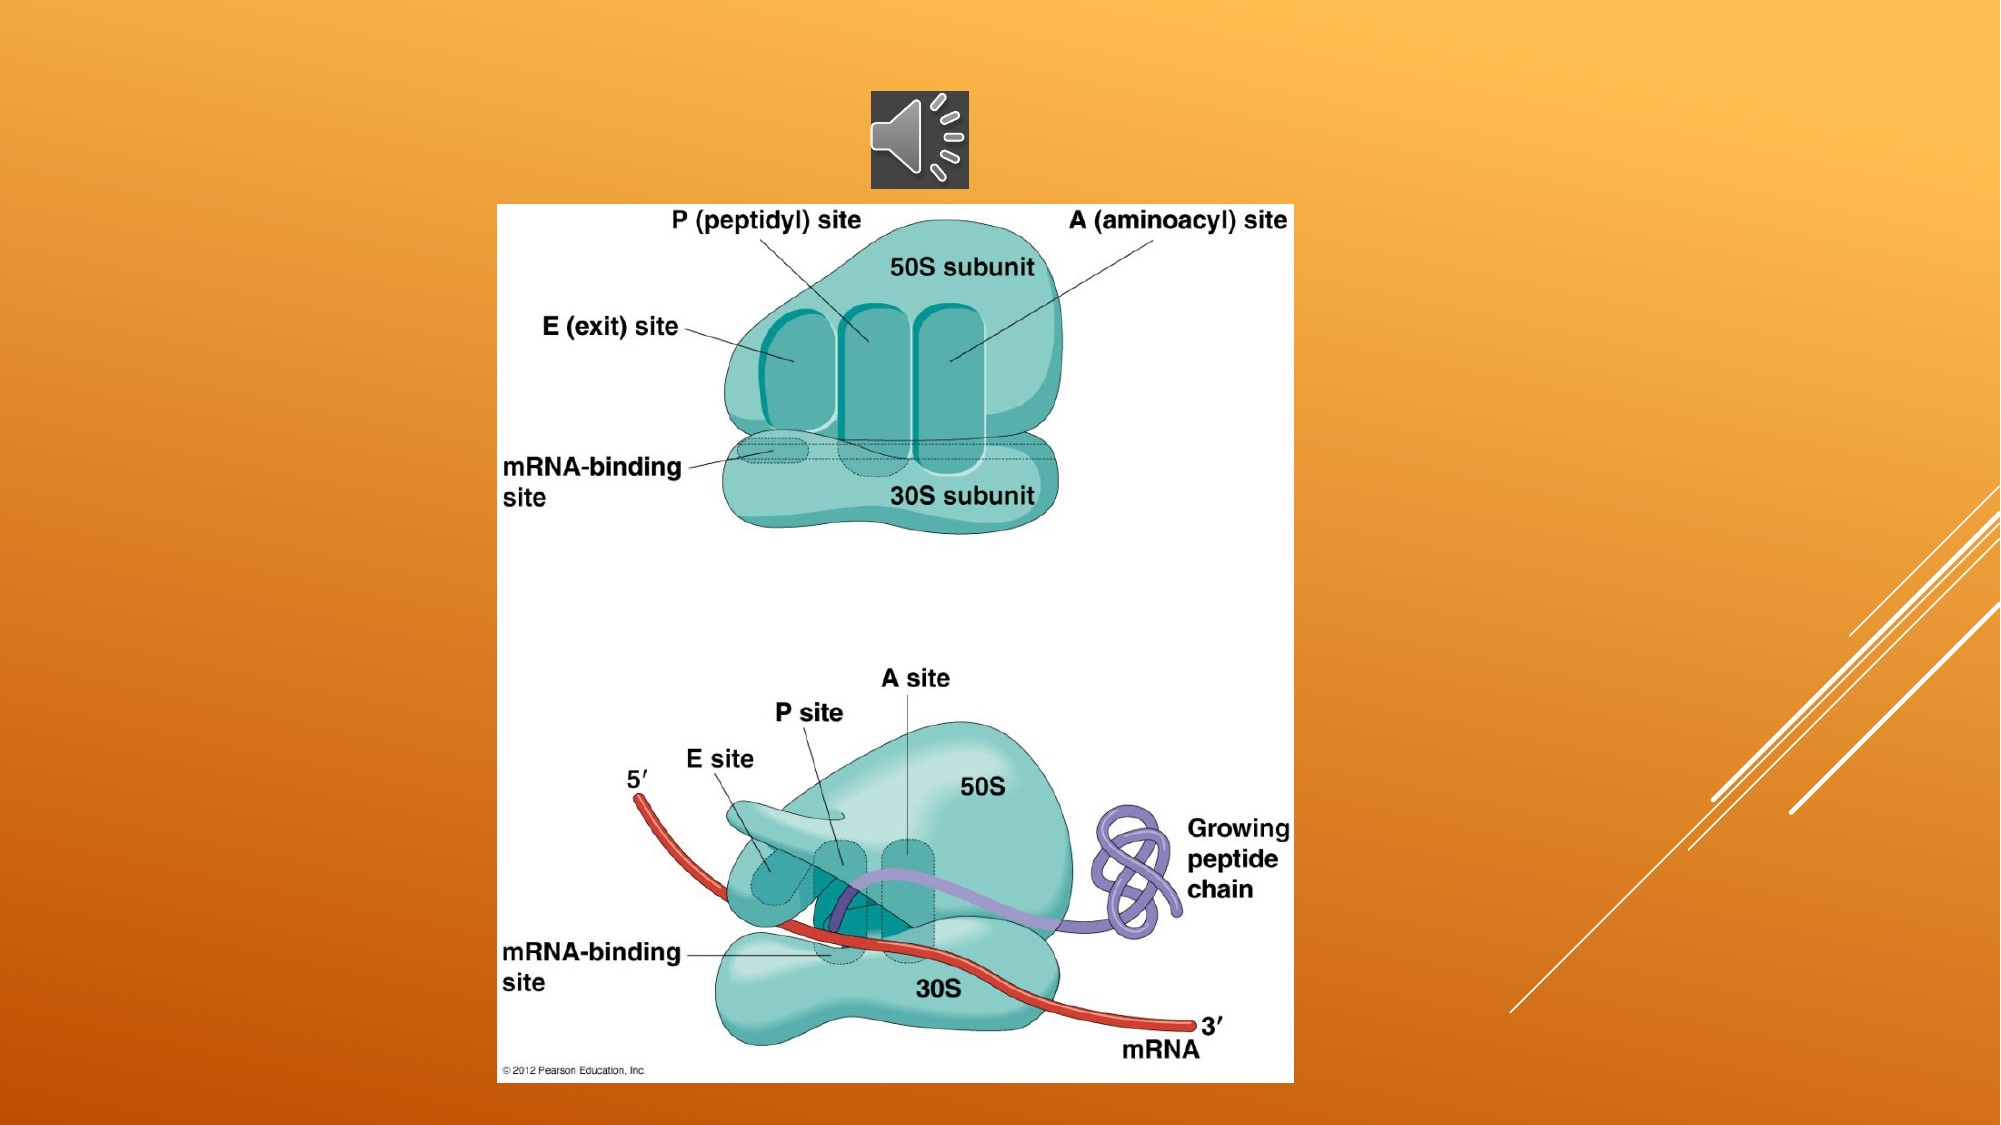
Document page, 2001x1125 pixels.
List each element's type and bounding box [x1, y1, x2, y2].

list [496, 204, 1295, 1083]
picture [869, 89, 971, 191]
